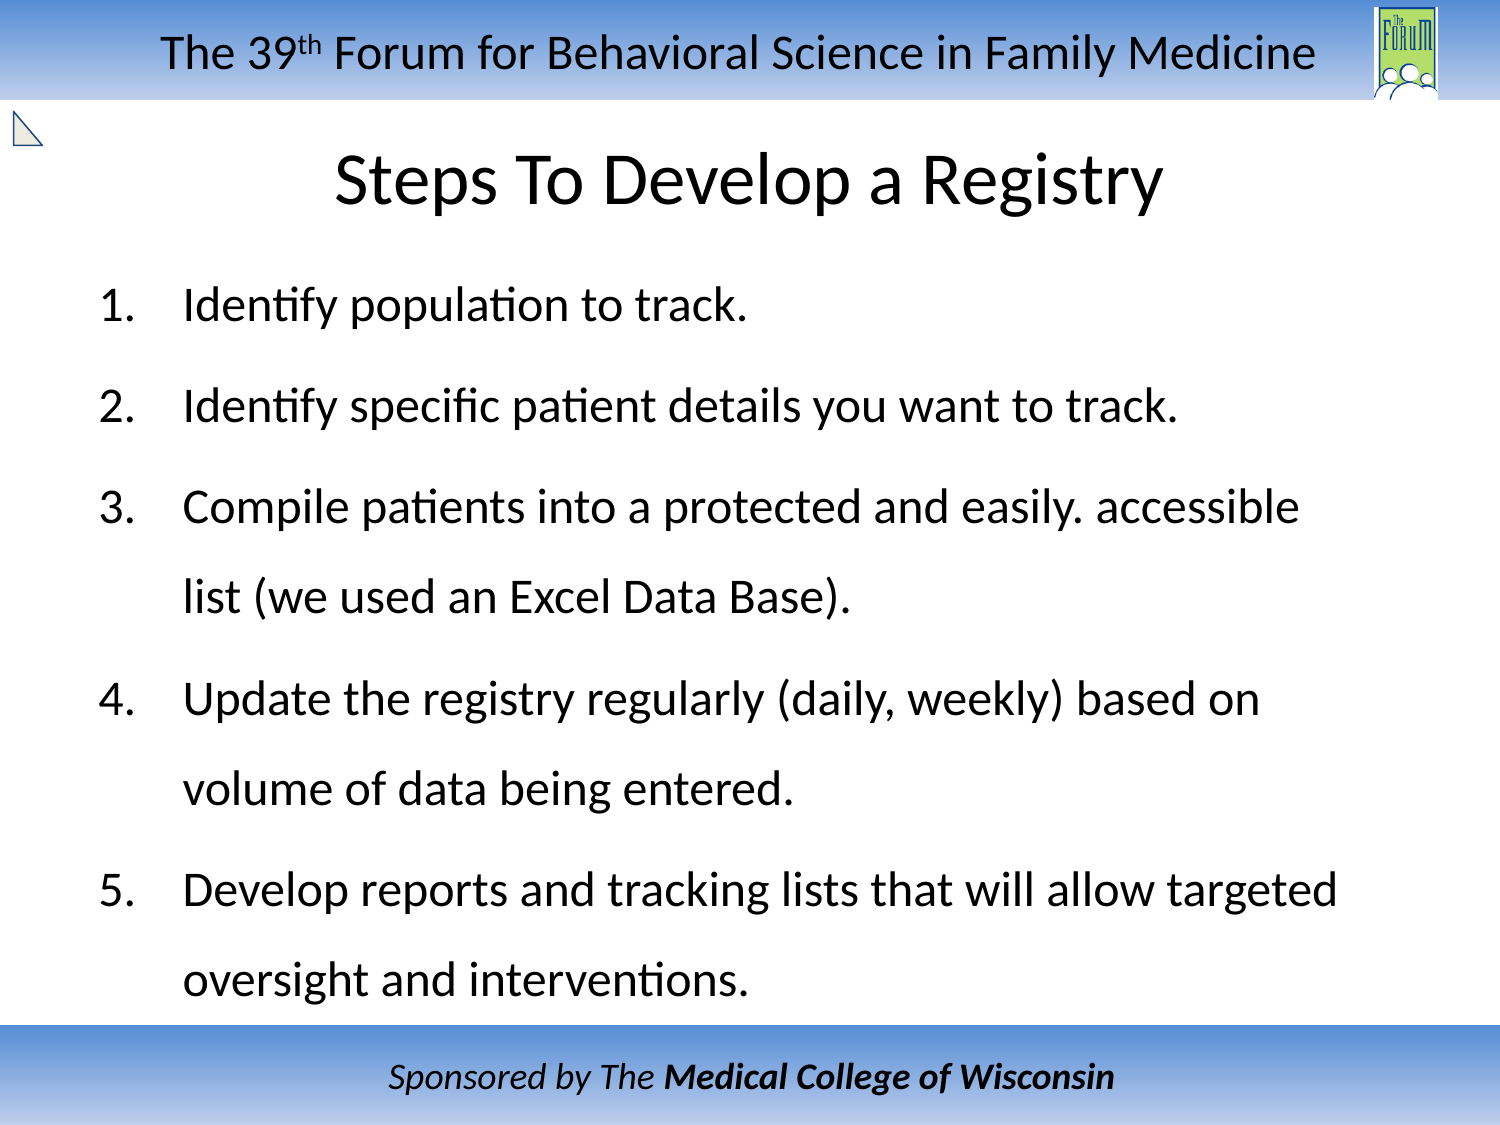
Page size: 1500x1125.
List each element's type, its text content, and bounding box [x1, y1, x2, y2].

text_box [13, 111, 43, 146]
title Steps To Develop a Registry [75, 118, 1425, 231]
list Identify population to track. Identify specific patient details you want to track. Compile patients into a protected and easily. accessible list (we used an Excel Data Base). Update the registry regularly (daily, weekly) based on volume of data being entered. Develop reports and tracking lists that will allow targeted oversight and interventions. [83, 233, 1363, 728]
picture [1374, 7, 1438, 100]
